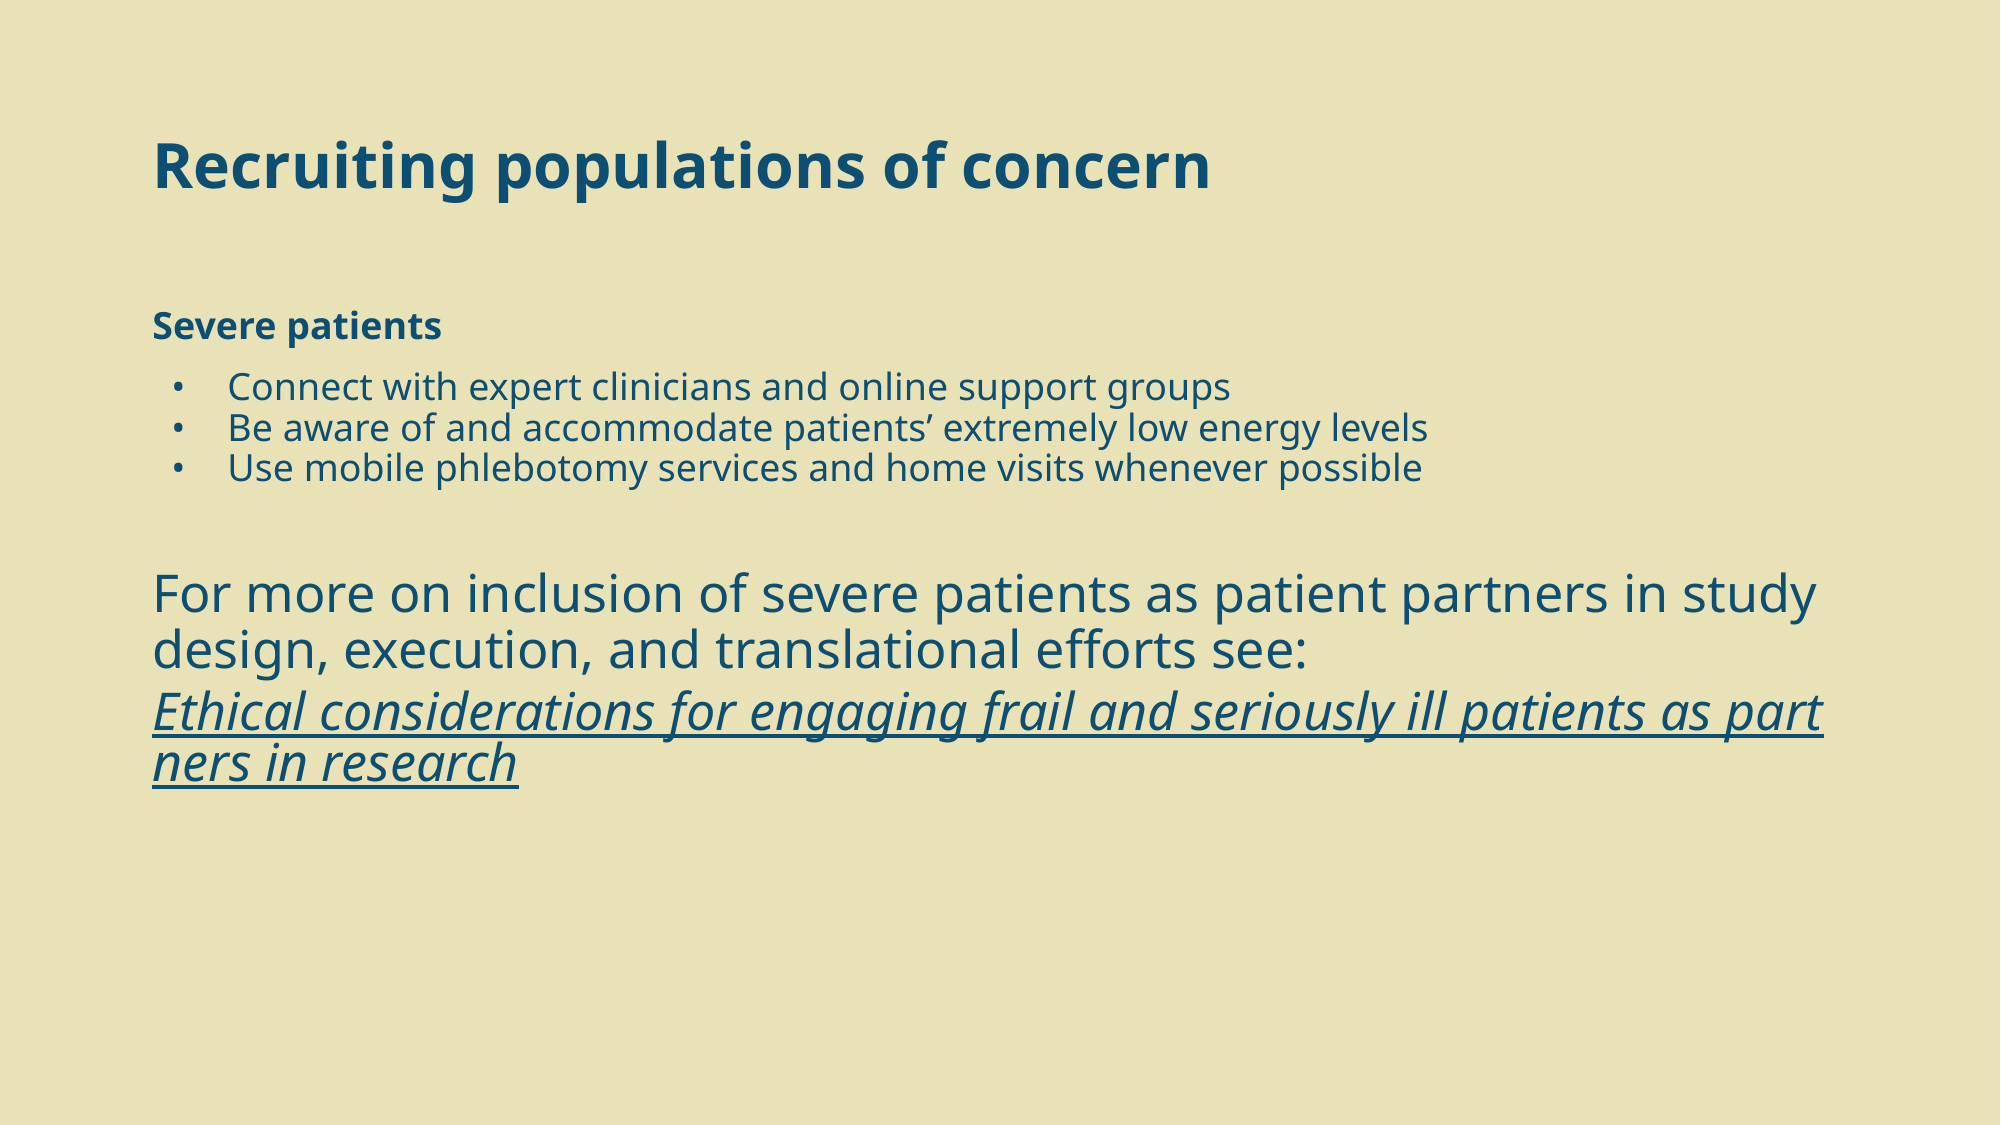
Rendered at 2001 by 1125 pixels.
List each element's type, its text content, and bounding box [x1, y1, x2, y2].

list Severe patients Connect with expert clinicians and online support groups Be aware of and accommodate patients’ extremely low energy levels Use mobile phlebotomy services and home visits whenever possible For more on inclusion of severe patients as patient partners in study design, execution, and translational efforts see: Ethical considerations for engaging frail and seriously ill patients as partners in research [137, 299, 1863, 1014]
title Recruiting populations of concern [137, 59, 1863, 278]
